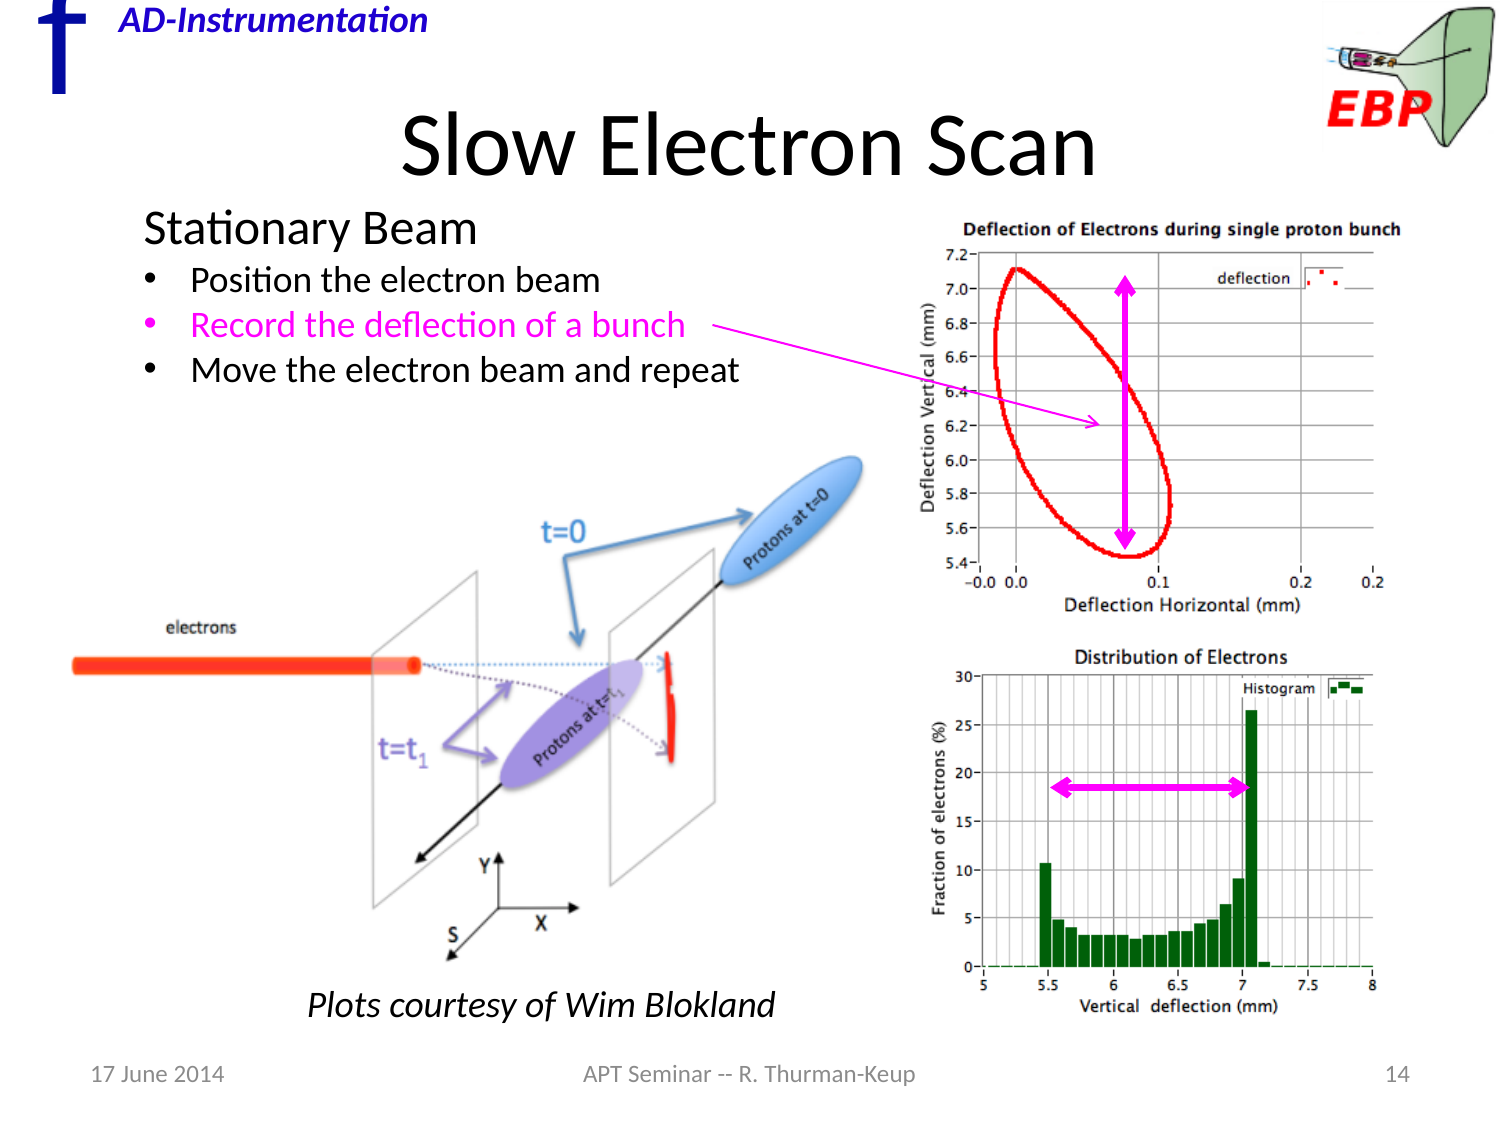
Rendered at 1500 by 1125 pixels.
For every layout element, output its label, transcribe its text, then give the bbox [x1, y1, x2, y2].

slide_number 14 [1074, 1042, 1425, 1103]
picture [49, 443, 876, 988]
text_box Plots courtesy of Wim Blokland [292, 997, 792, 1032]
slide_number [75, 1042, 425, 1103]
title Slow Electron Scan [75, 45, 1425, 233]
picture [887, 212, 1418, 635]
footer APT Seminar -- R. Thurman-Keup [462, 1042, 1038, 1103]
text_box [712, 324, 1101, 426]
picture [924, 646, 1413, 1026]
text_box Stationary Beam Position the electron beam Record the deflection of a bunch Move the electron beam and repeat [128, 187, 756, 398]
picture [1322, 1, 1500, 152]
